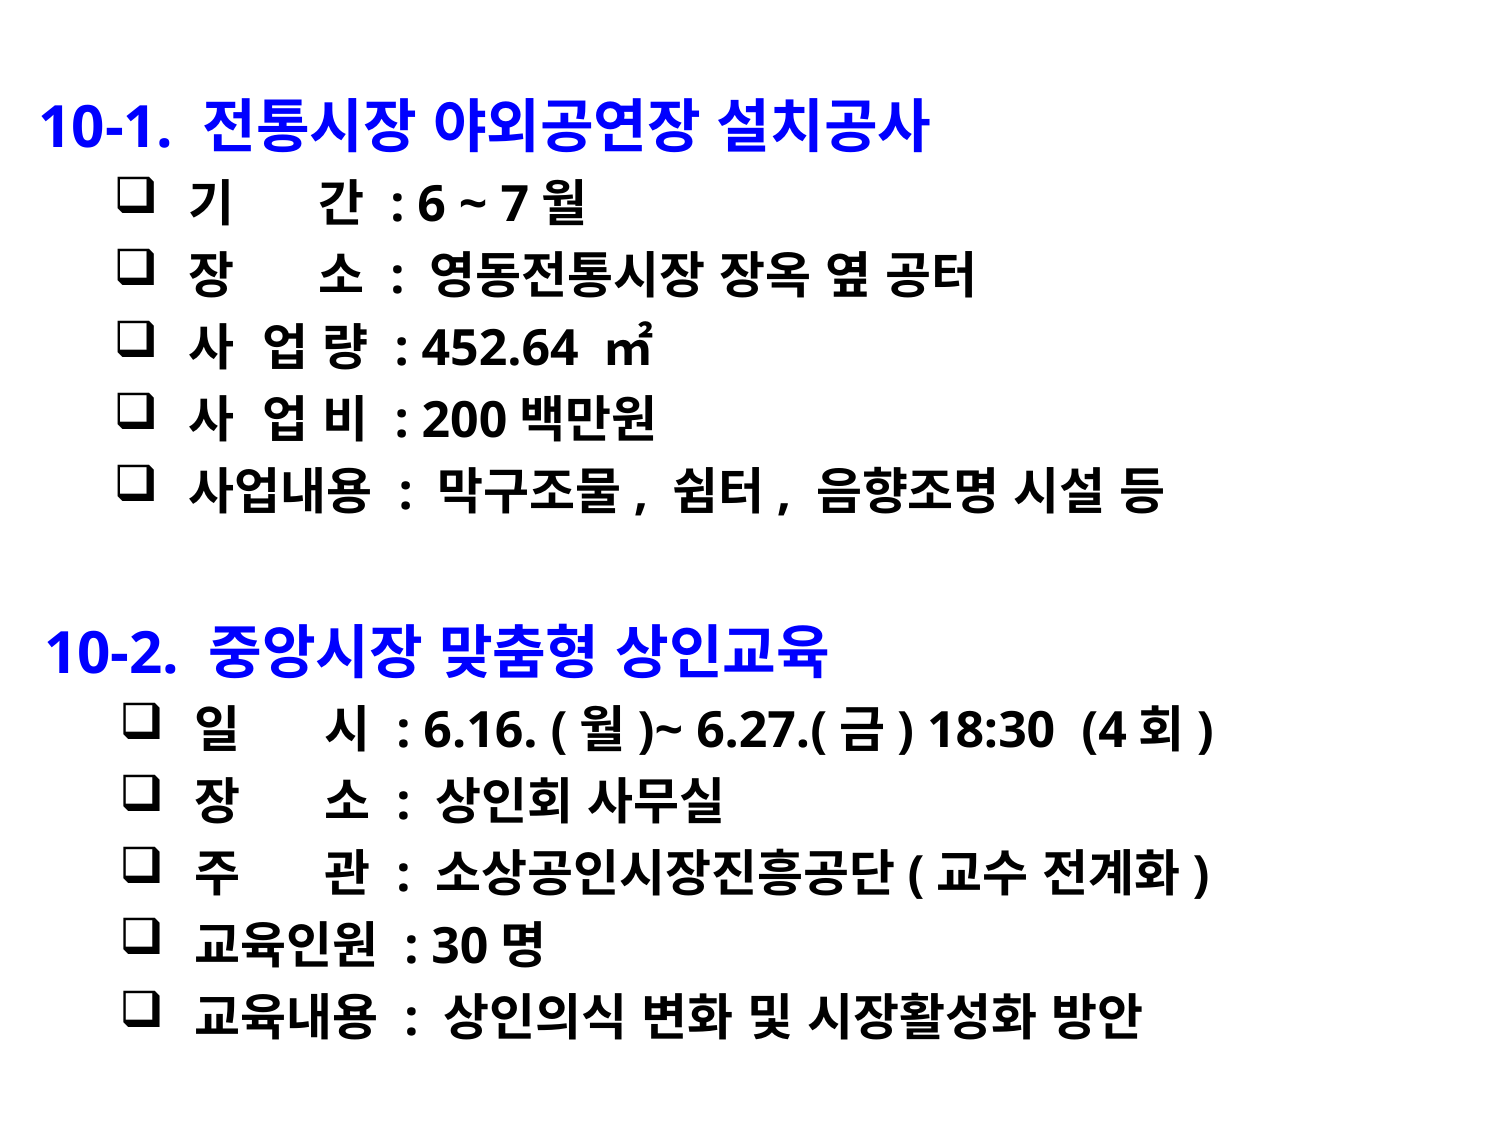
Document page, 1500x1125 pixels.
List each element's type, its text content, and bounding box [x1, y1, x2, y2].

text_box 10-1. 전통시장 야외공연장 설치공사 기 간 : 6 ~ 7월 장 소 : 영동전통시장 장옥 옆 공터 사 업 량 : 452.64 ㎡ 사 업 비 : 200백만원 사업내용 : 막구조물, 쉼터, 음향조명 시설 등 [23, 46, 1472, 563]
text_box 10-2. 중앙시장 맞춤형 상인교육 일 시 : 6.16. (월)~ 6.27.(금) 18:30 (4회) 장 소 : 상인회 사무실 주 관 : 소상공인시장진흥공단(교수 전계화) 교육인원 : 30명 교육내용 : 상인의식 변화 및 시장활성화 방안 [29, 586, 1500, 1055]
